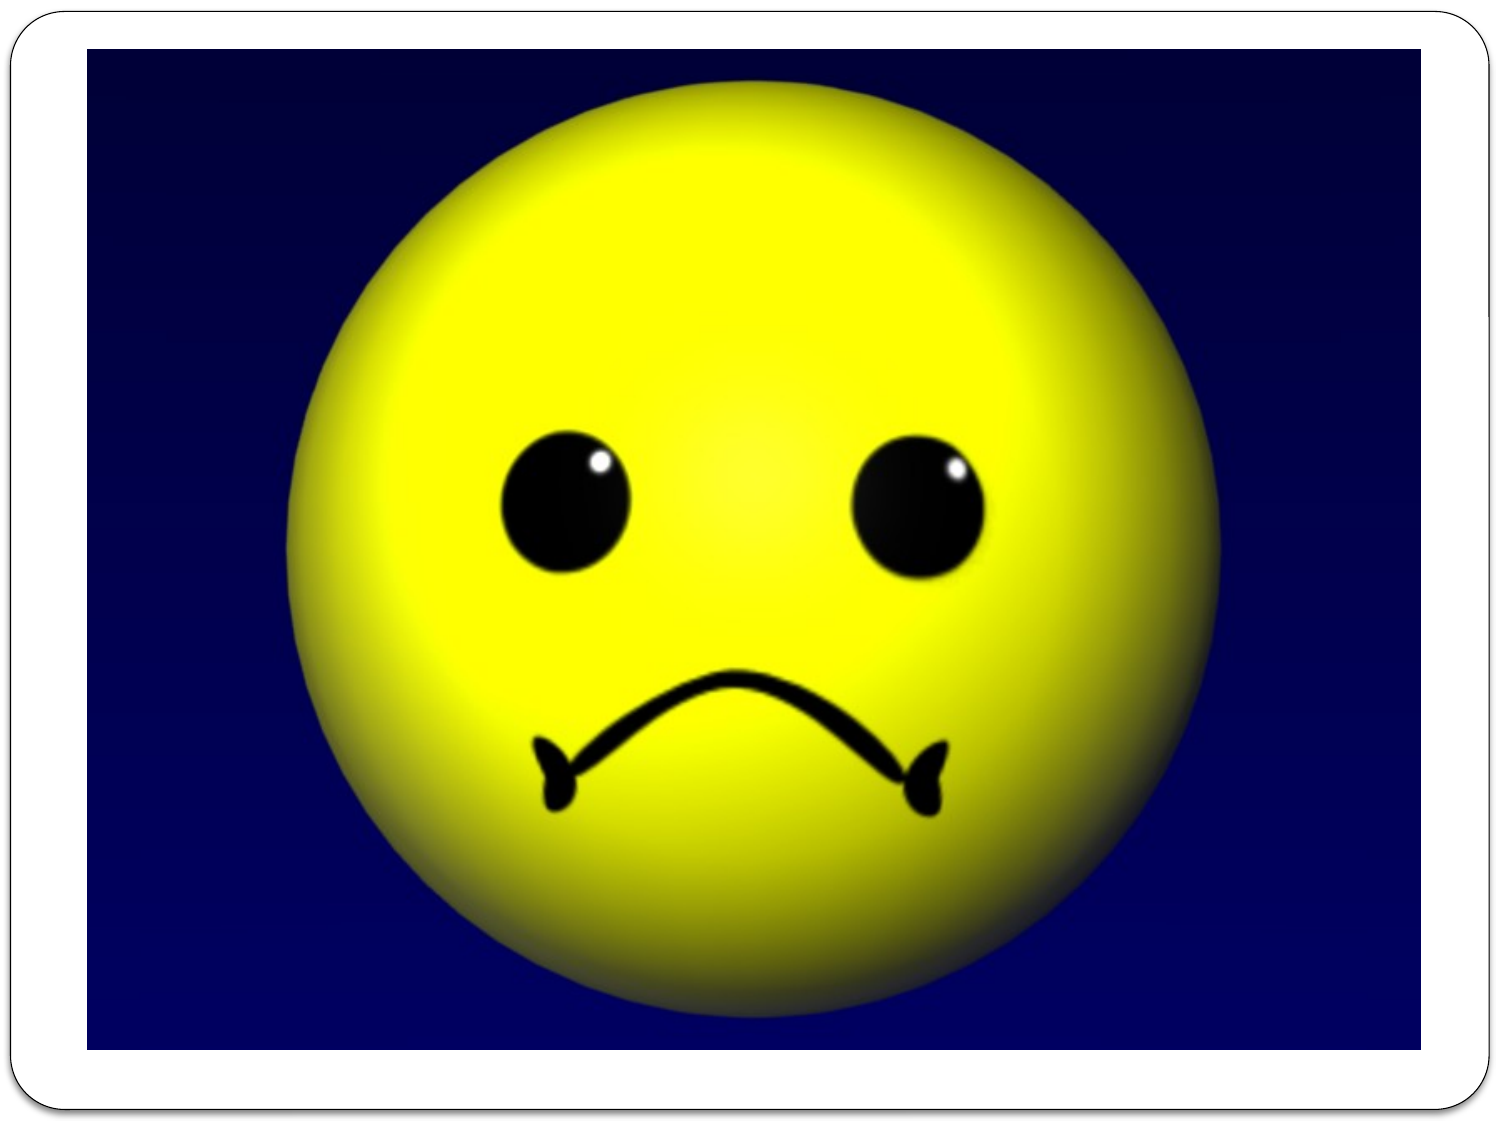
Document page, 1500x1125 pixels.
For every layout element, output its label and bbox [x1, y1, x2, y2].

picture [87, 49, 1422, 1051]
